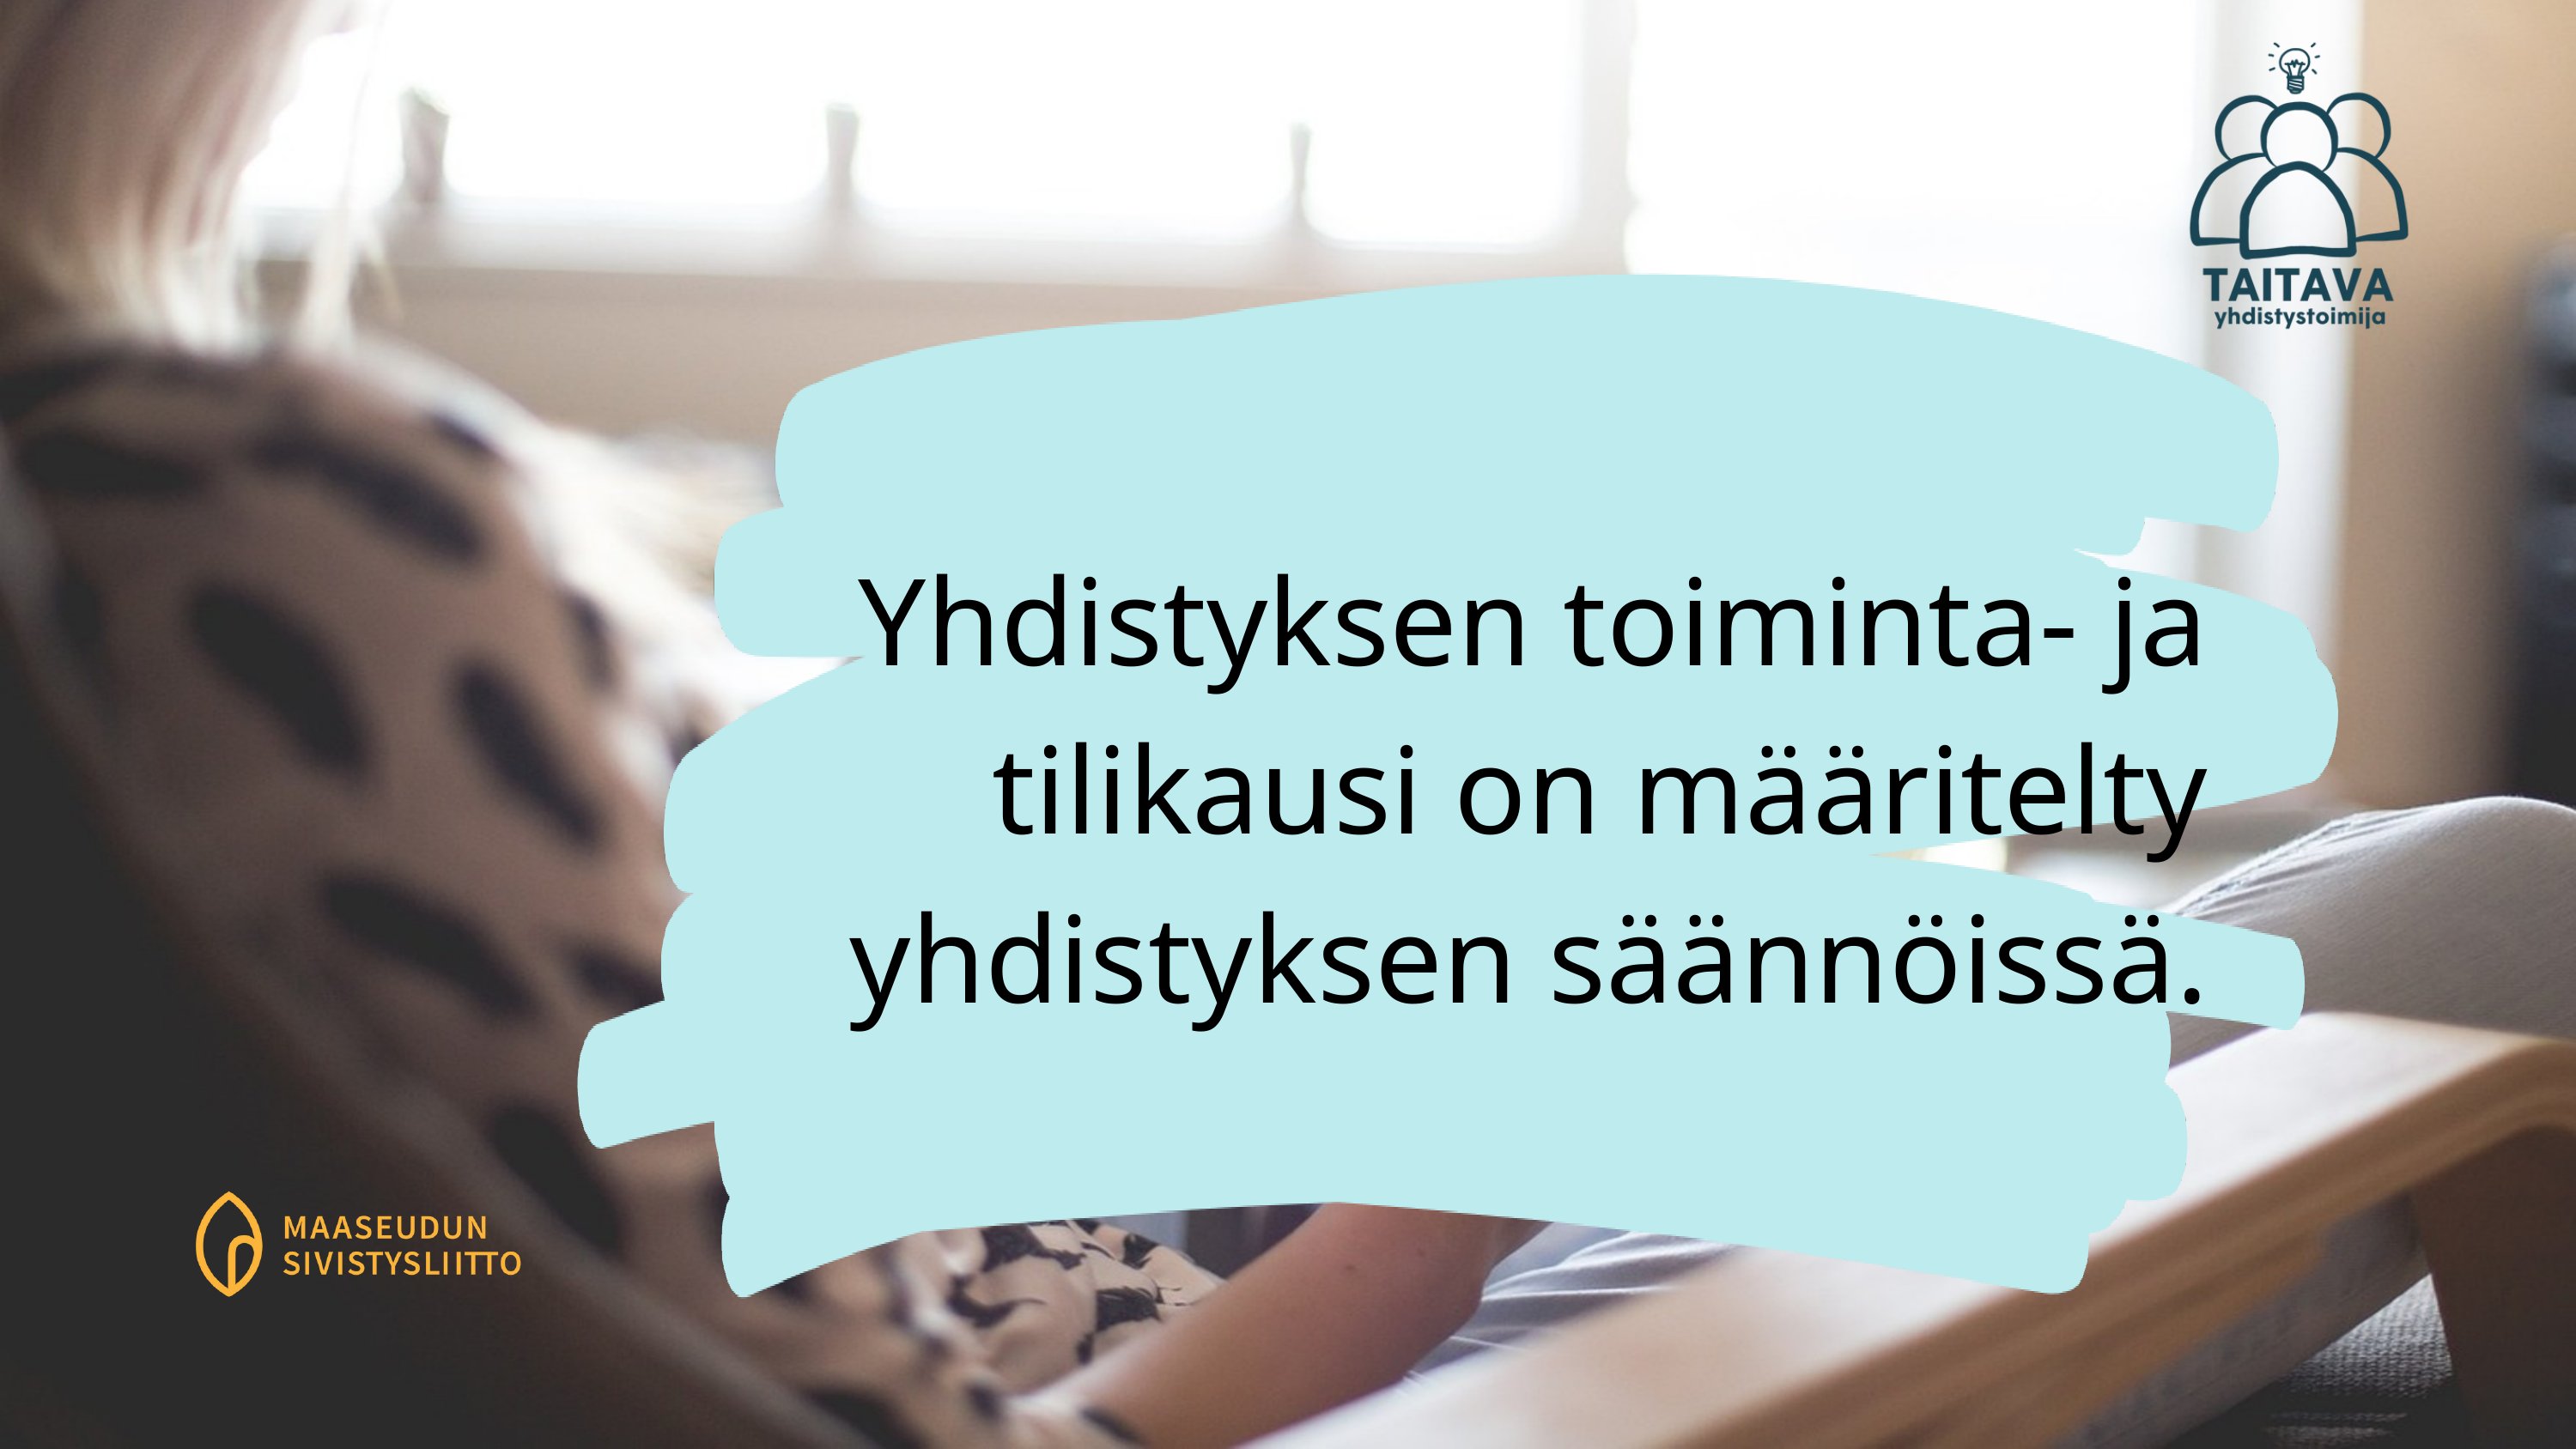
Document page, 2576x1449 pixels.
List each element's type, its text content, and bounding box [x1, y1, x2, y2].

text_box [144, 1124, 576, 1366]
title Yhdistyksen toiminta- ja tilikausi on määritelty yhdistyksen säännöissä. [714, 521, 2209, 1028]
text_box [2103, 0, 2493, 379]
text_box [575, 268, 2348, 1310]
picture [0, 0, 2576, 1449]
